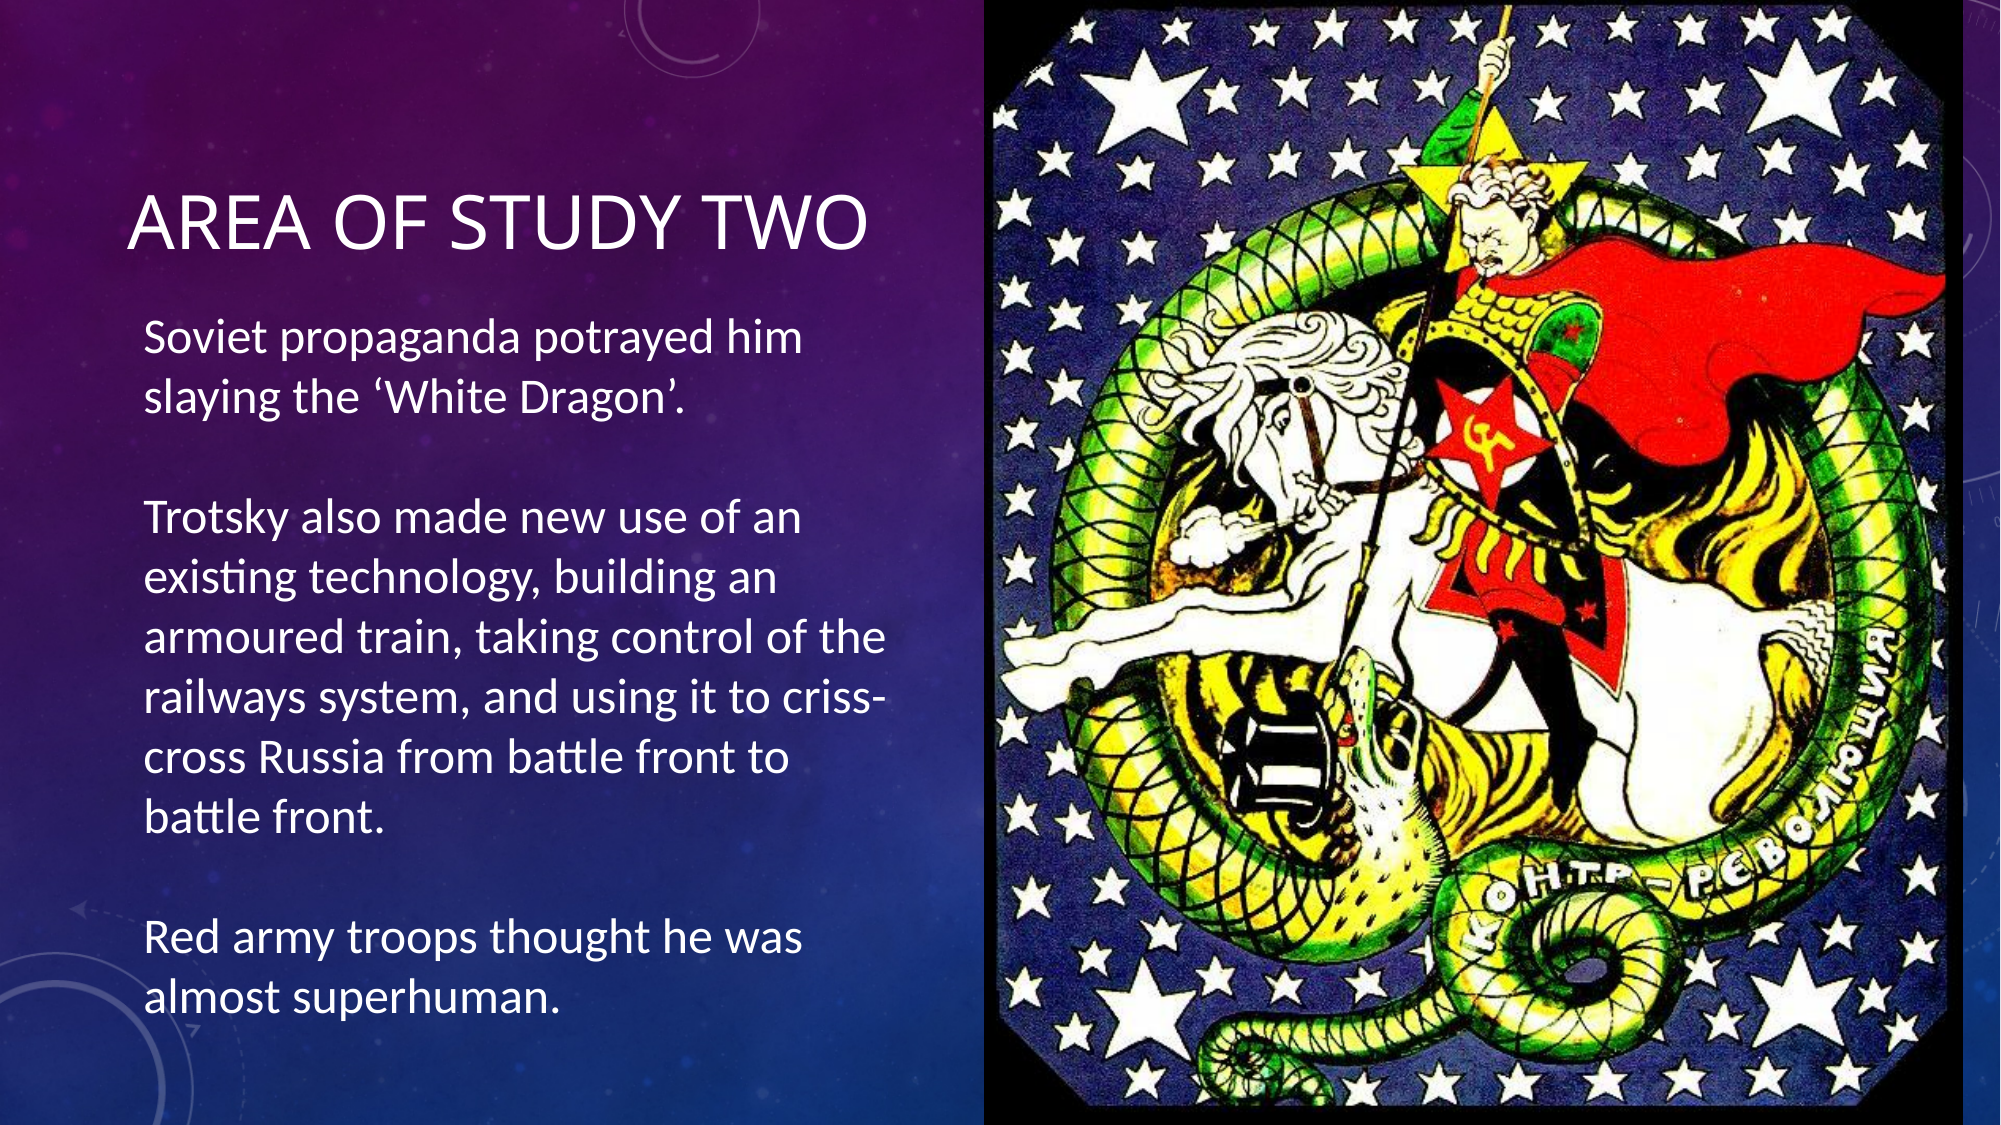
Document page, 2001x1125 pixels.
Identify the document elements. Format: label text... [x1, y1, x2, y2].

text_box Soviet propaganda potrayed him slaying the ‘White Dragon’. Trotsky also made new use of an existing technology, building an armoured train, taking control of the railways system, and using it to criss-cross Russia from battle front to battle front. Red army troops thought he was almost superhuman. [128, 296, 920, 1091]
picture [0, 0, 2001, 1125]
title Area of study TWO [112, 99, 978, 339]
